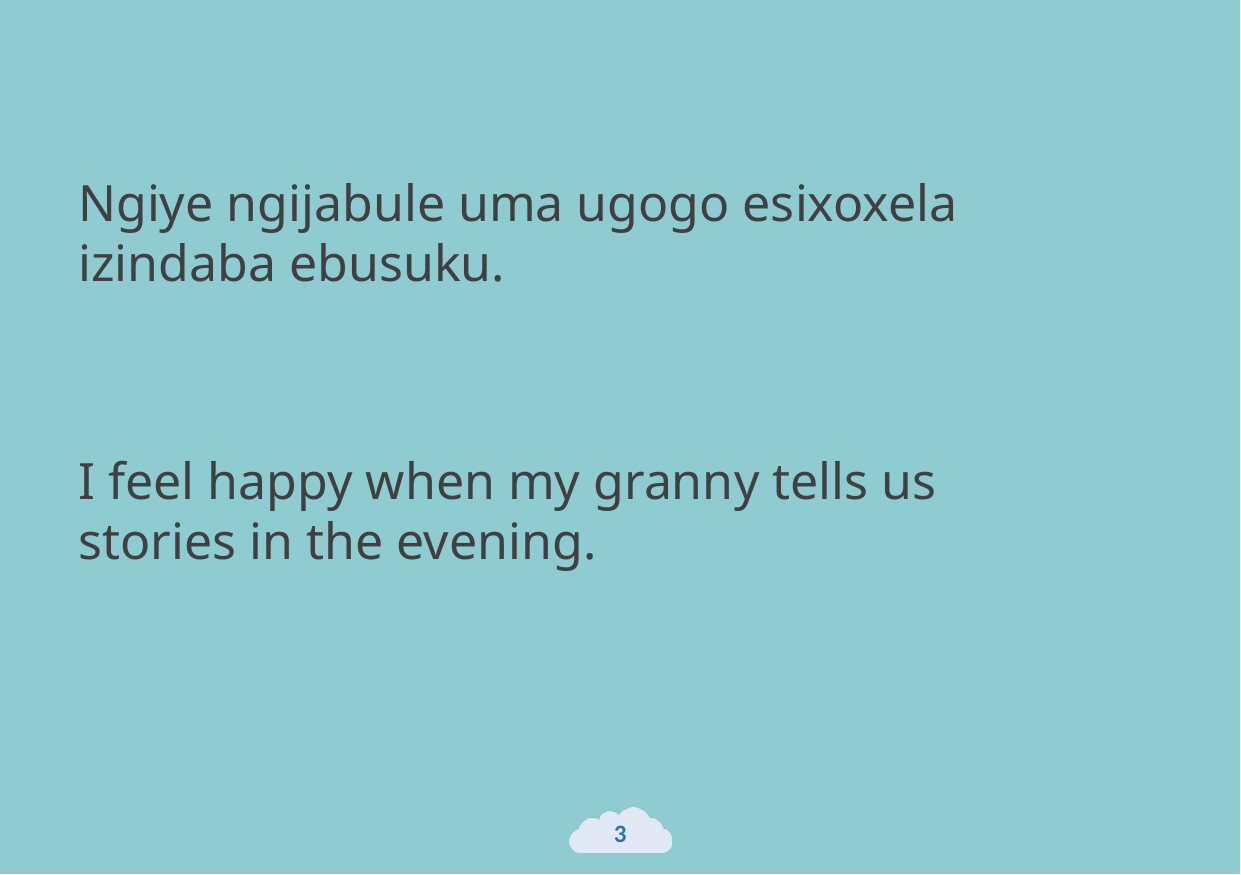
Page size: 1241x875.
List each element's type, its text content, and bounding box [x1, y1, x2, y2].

list I feel happy when my granny tells us stories in the evening. [66, 443, 1105, 643]
list Ngiye ngijabule uma ugogo esixoxela izindaba ebusuku. [66, 165, 1179, 393]
slide_number 3 [569, 810, 672, 857]
